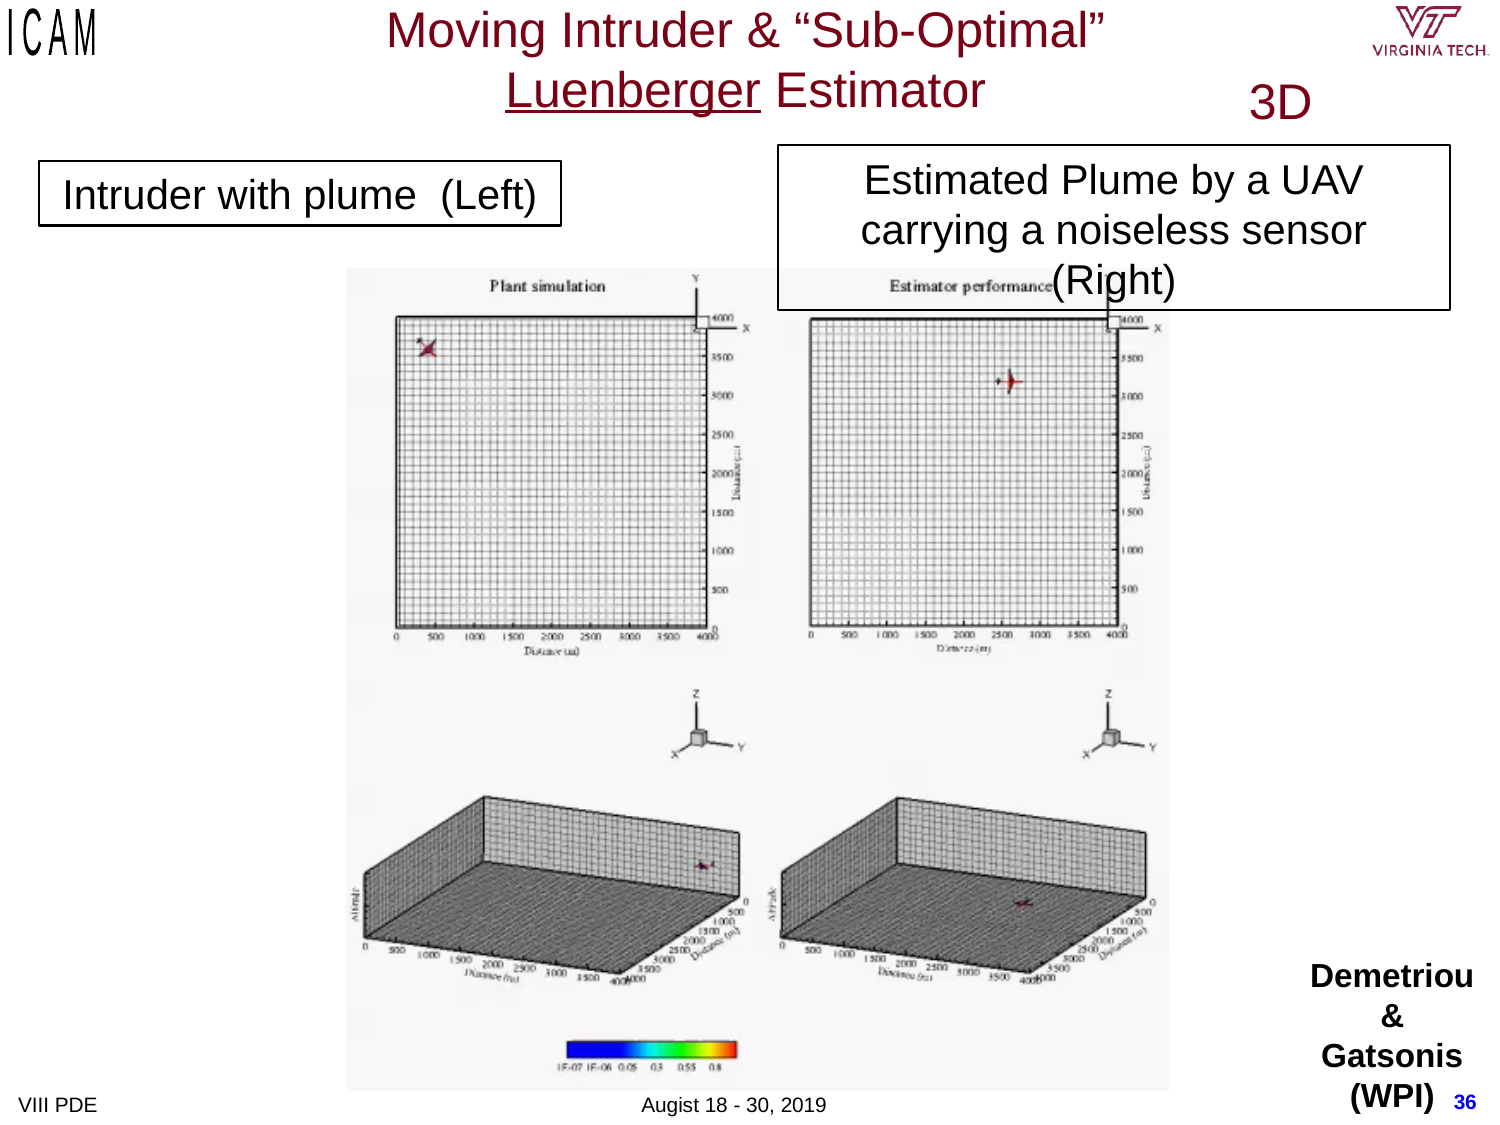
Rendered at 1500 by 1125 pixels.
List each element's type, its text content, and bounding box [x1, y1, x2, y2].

text_box Intruder with plume (Left) [38, 160, 562, 226]
title Moving Intruder & “Sub-Optimal” Luenberger Estimator [263, 0, 1228, 114]
text_box Demetriou & Gatsonis (WPI) [1281, 946, 1500, 1121]
text_box 3D [1219, 62, 1342, 137]
text_box Estimated Plume by a UAV carrying a noiseless sensor (Right) [778, 145, 1450, 311]
picture [1372, 6, 1490, 56]
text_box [345, 267, 1170, 1092]
footer VIII PDE Augist 18 - 30, 2019 [2, 1084, 1354, 1123]
